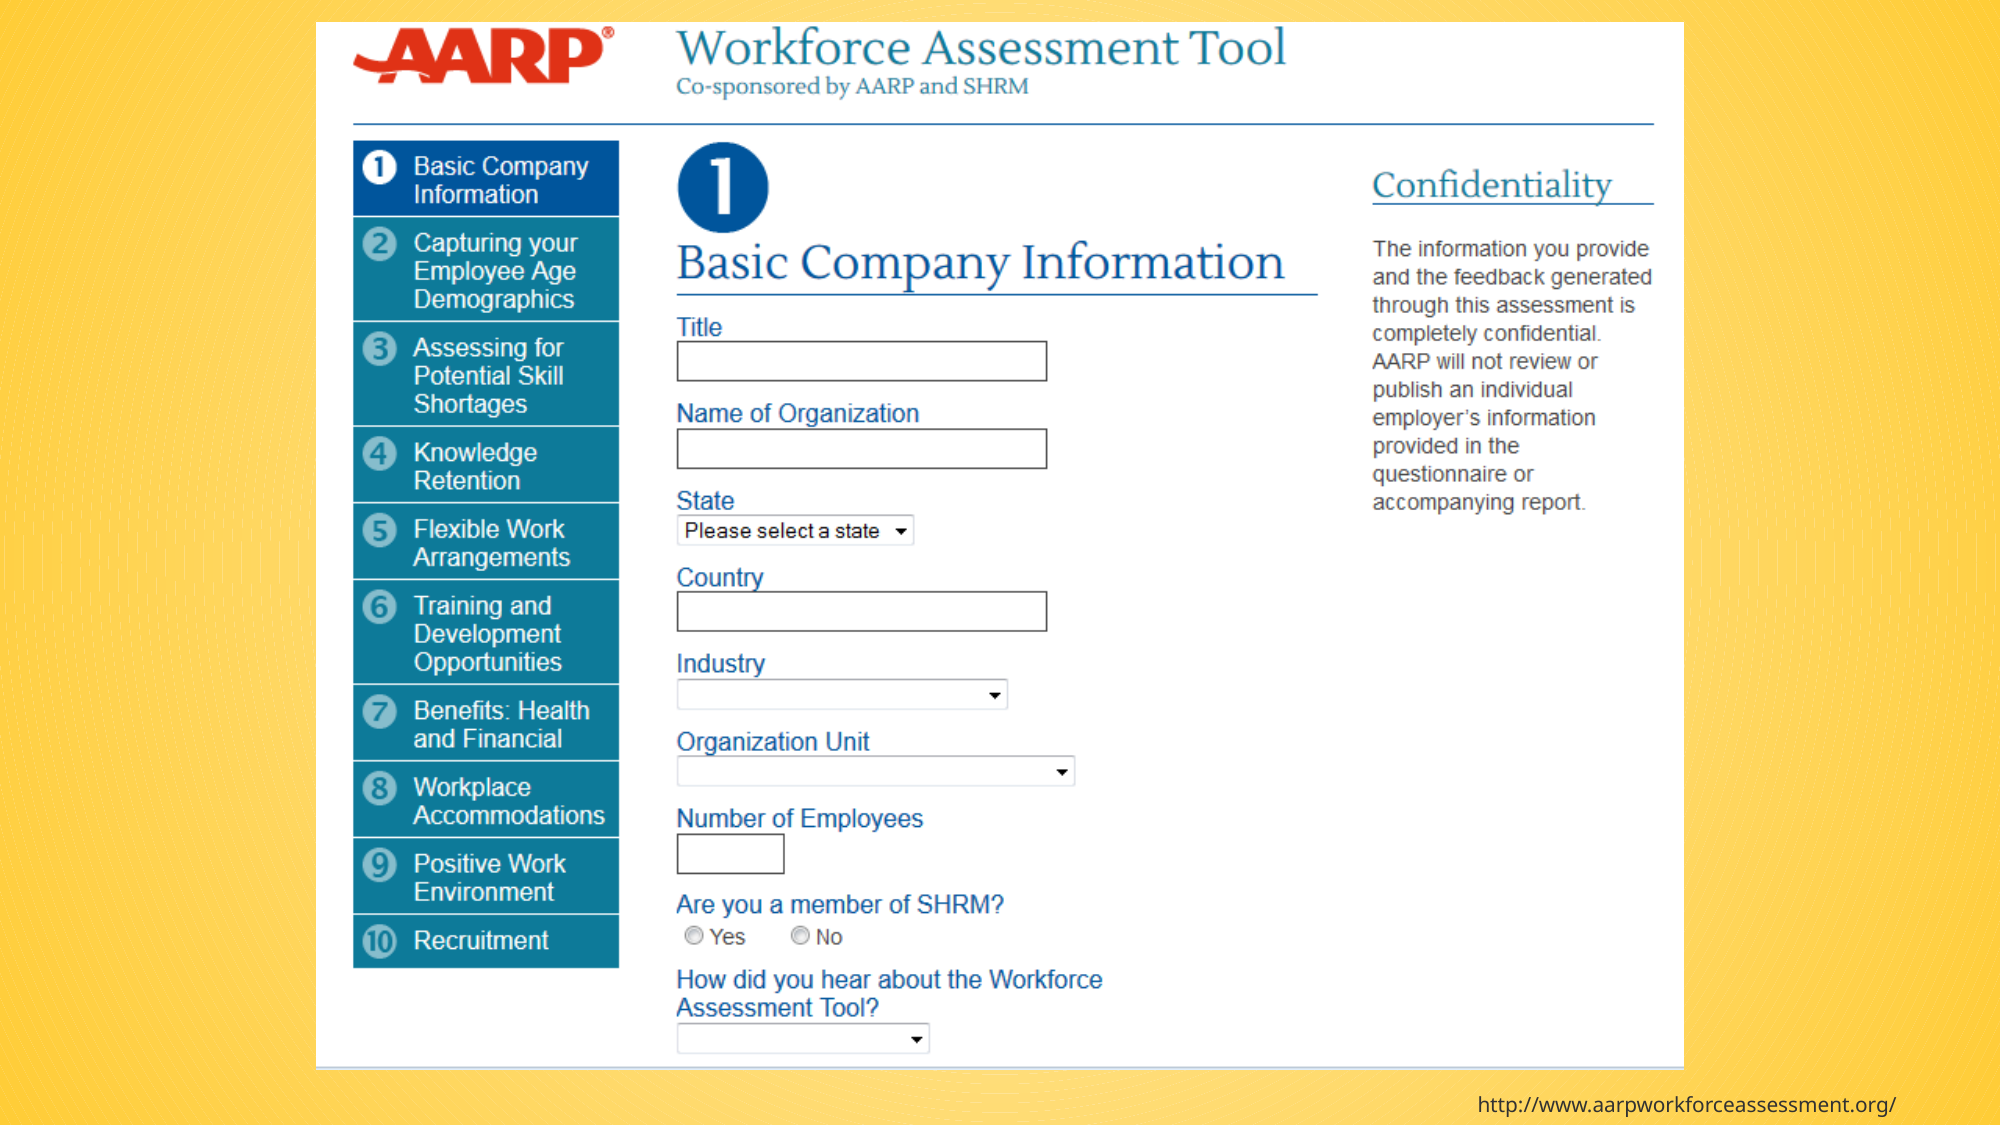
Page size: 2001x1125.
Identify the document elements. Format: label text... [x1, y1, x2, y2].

picture [316, 22, 1684, 1070]
text_box http://www.aarpworkforceassessment.org/ [1462, 1084, 2000, 1125]
